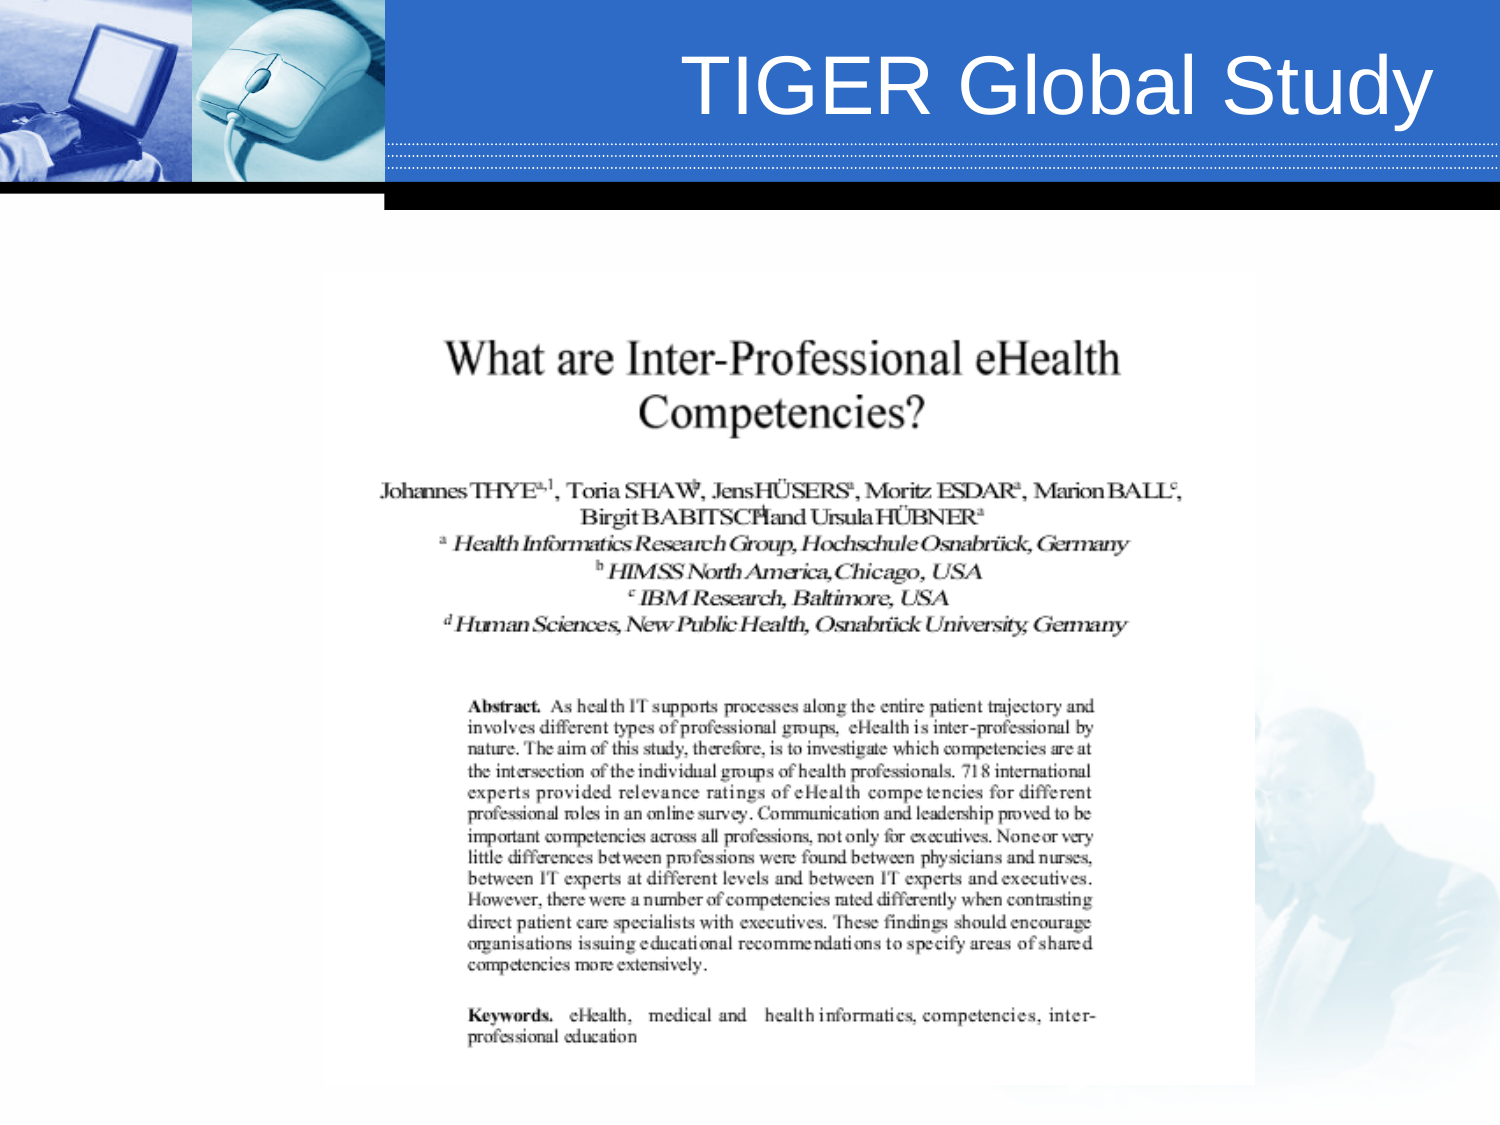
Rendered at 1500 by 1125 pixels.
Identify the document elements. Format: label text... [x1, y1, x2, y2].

picture [0, 194, 1500, 1125]
picture [0, 0, 385, 181]
title TIGER Global Study [412, 37, 1450, 125]
